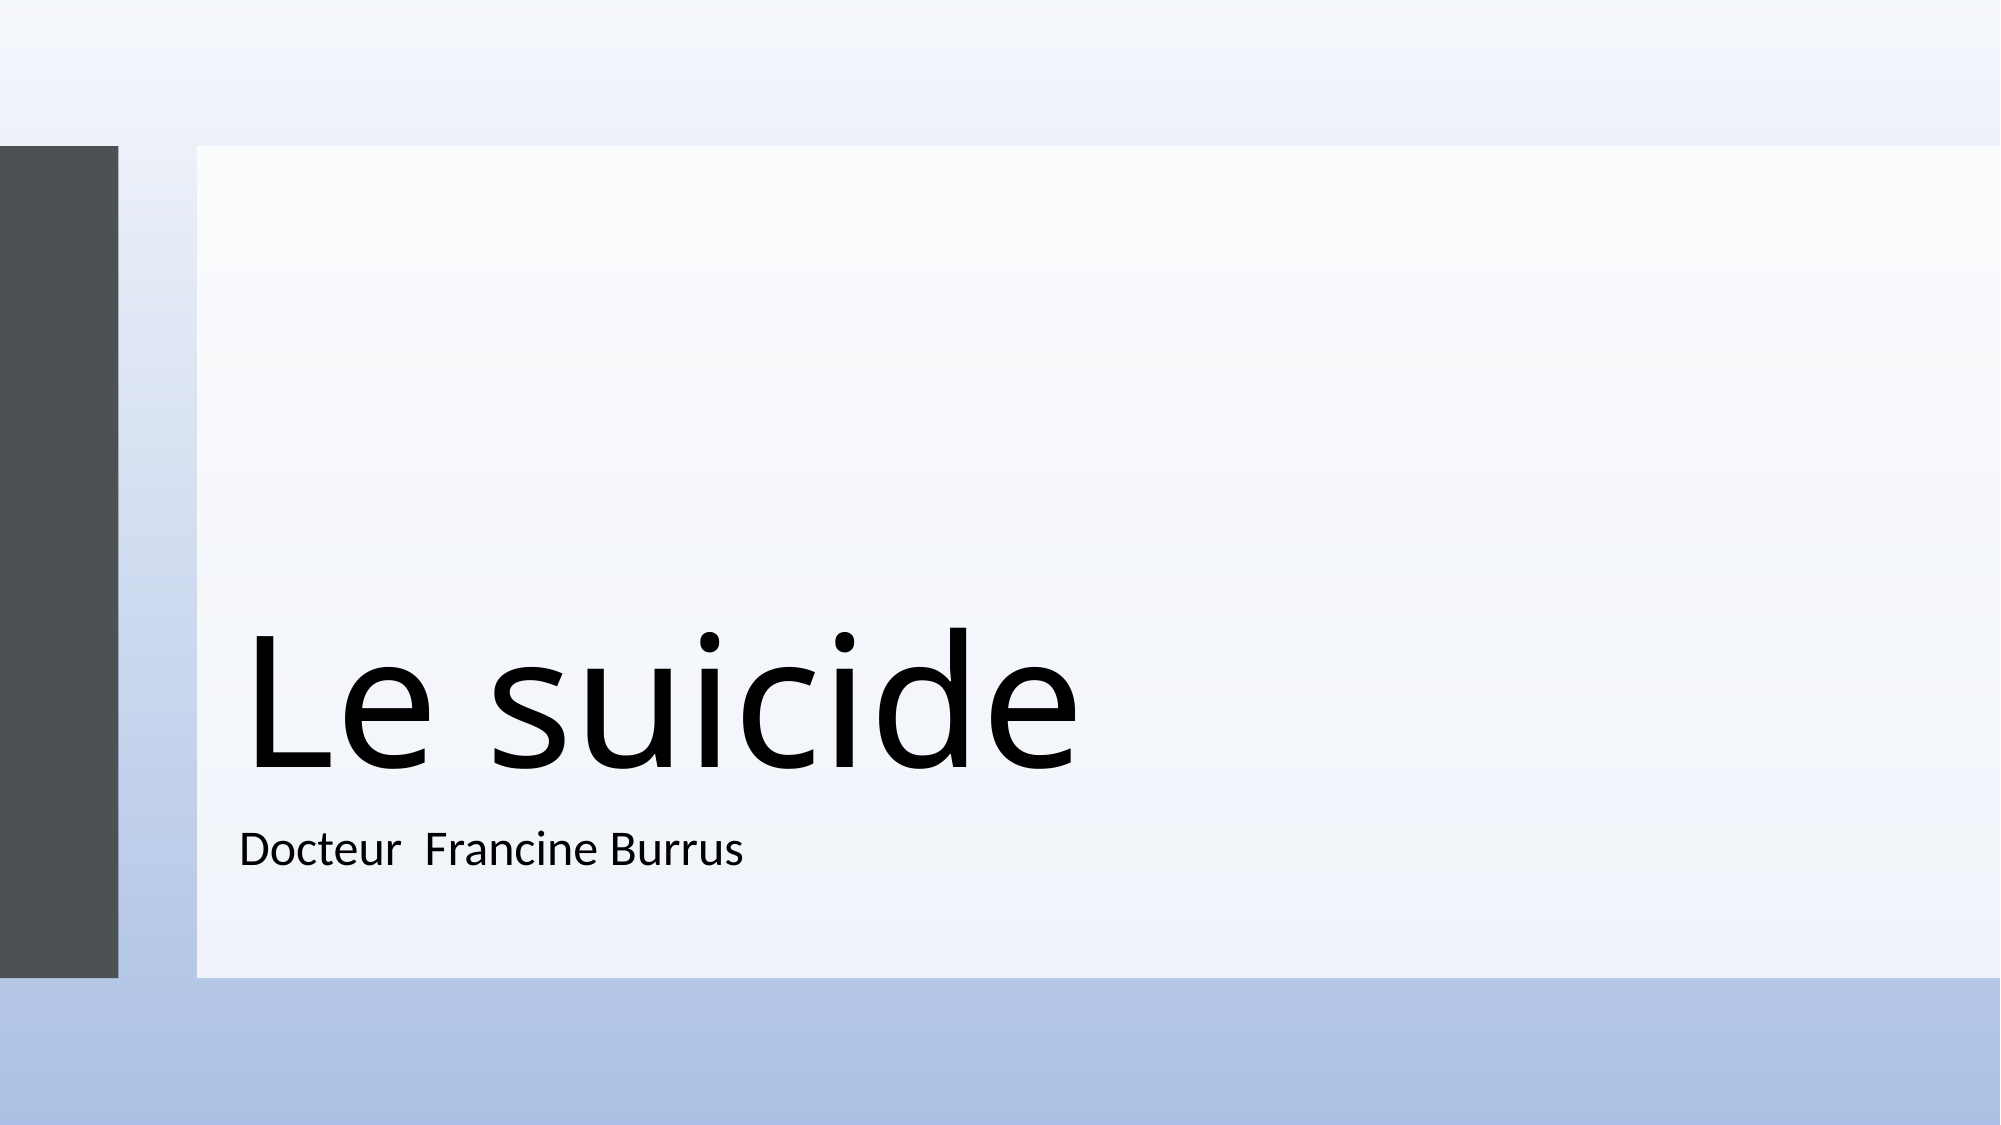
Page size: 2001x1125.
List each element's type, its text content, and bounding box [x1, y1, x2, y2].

text_box [0, 0, 2000, 1125]
text_box [196, 145, 2000, 979]
title Le suicide [224, 272, 1803, 814]
subtitle Docteur Francine Burrus [224, 814, 1803, 952]
text_box [0, 145, 119, 979]
